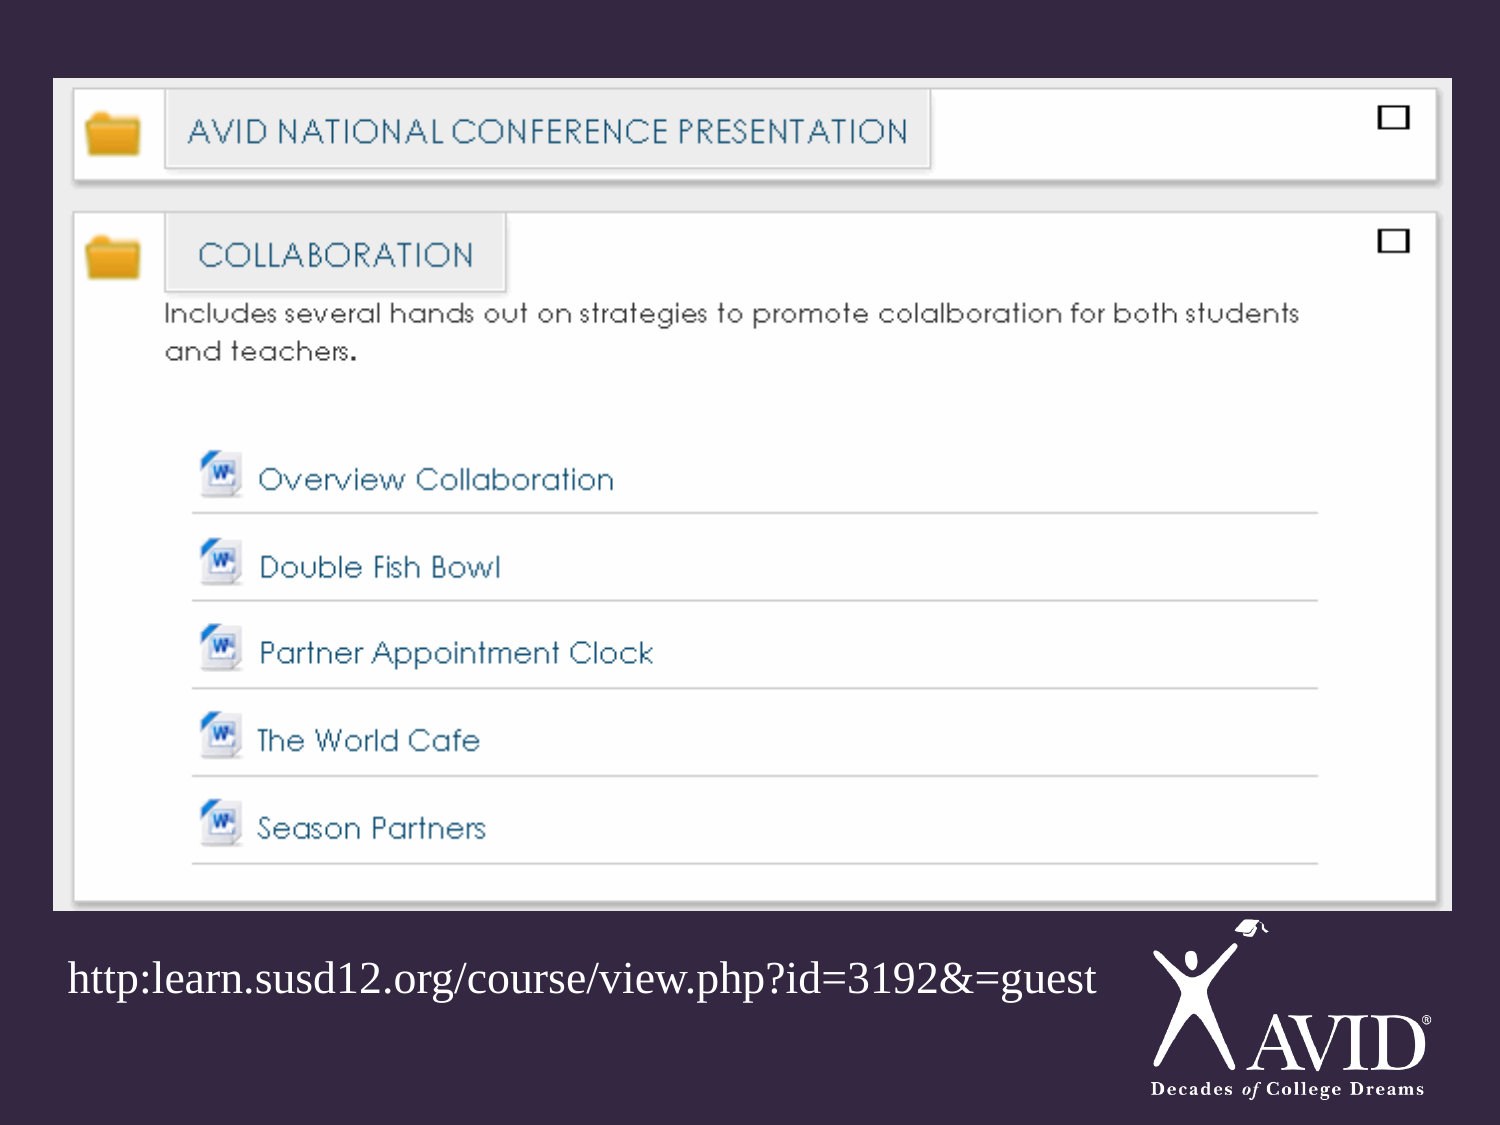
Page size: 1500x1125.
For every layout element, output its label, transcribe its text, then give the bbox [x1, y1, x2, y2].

picture [52, 77, 1479, 1125]
text_box http:learn.susd12.org/course/view.php?id=3192&=guest [53, 940, 1152, 1071]
